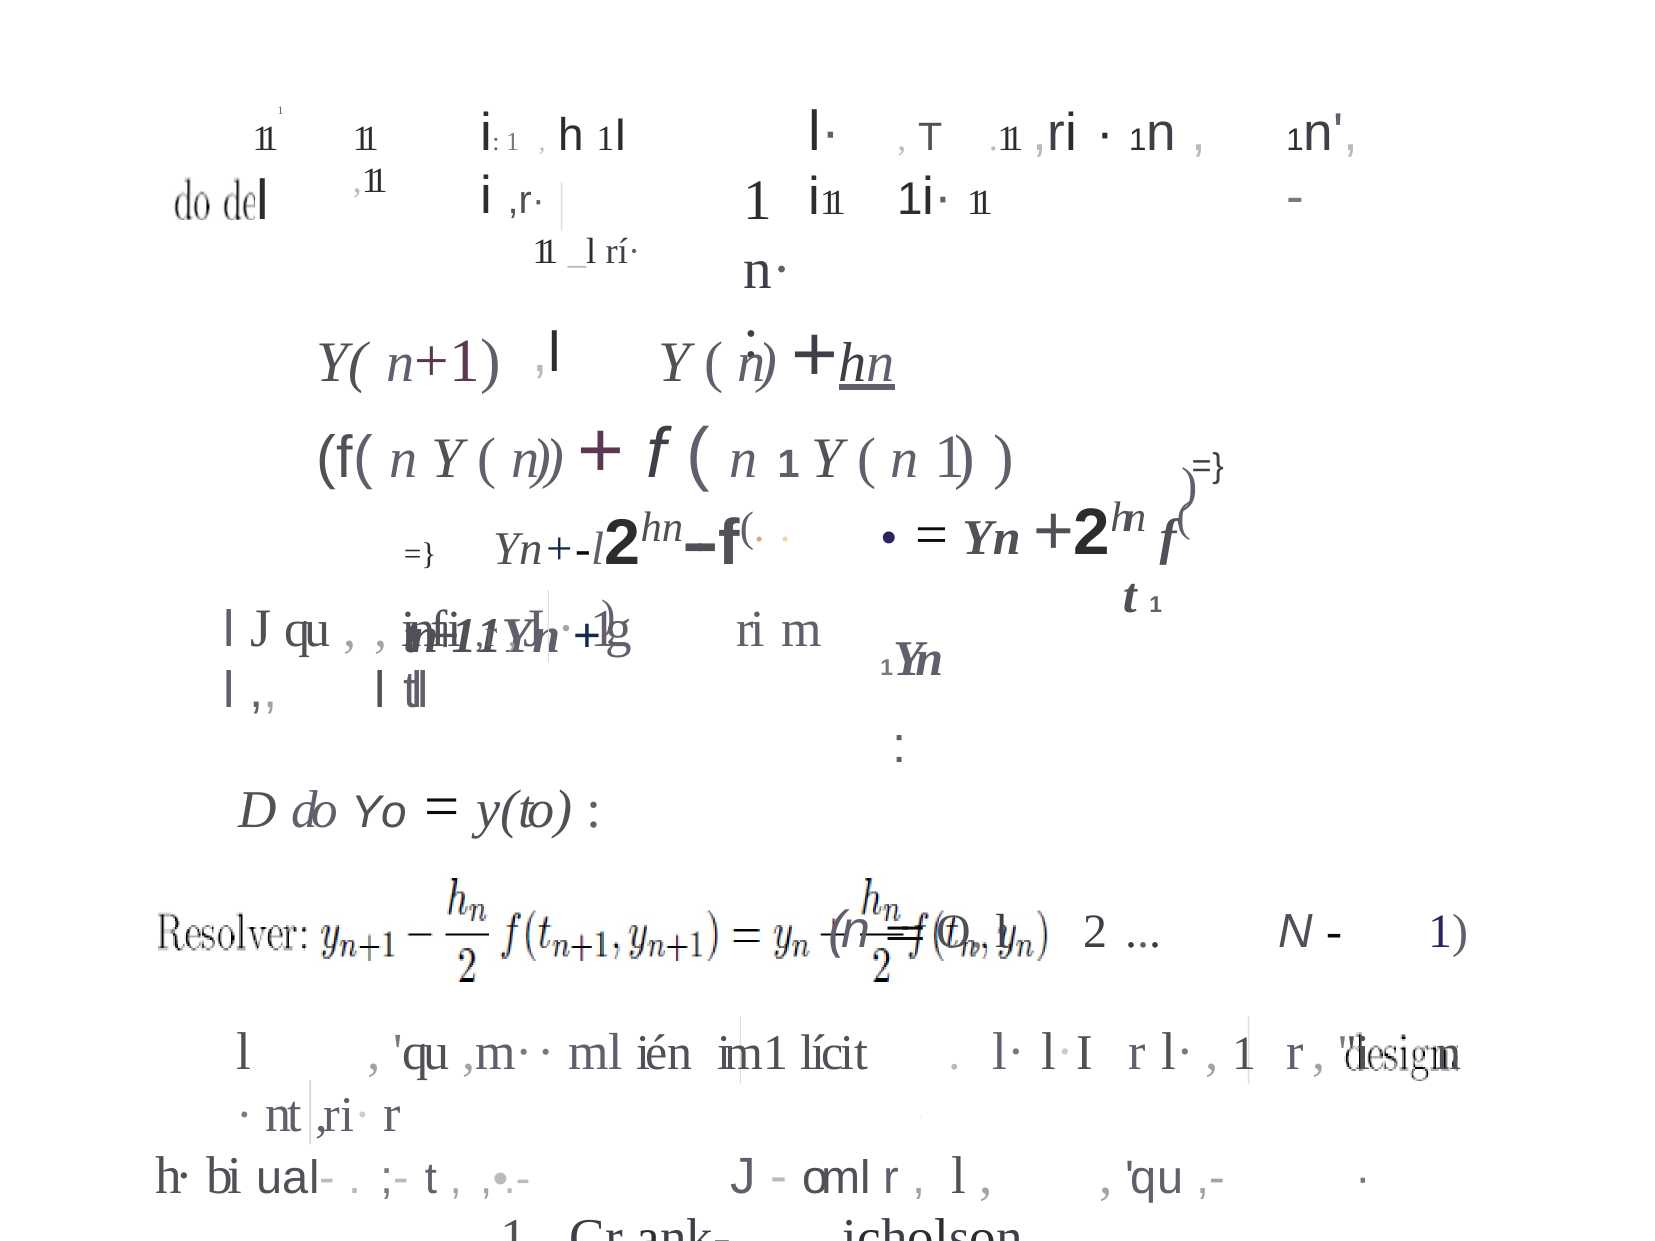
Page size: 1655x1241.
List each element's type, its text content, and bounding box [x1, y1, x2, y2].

text_box =} Yn+-l 2hn--f(. . tn+11Yn +) [397, 488, 872, 667]
text_box , T .11 ,ri · 1n , 1i· 11 [895, 94, 1215, 225]
picture [157, 878, 1048, 983]
text_box 1n', - [1284, 94, 1378, 225]
picture [173, 176, 255, 220]
text_box 11 ,11 [350, 112, 421, 200]
picture [1344, 1032, 1459, 1081]
text_box ) • = Yn +2hn f( t 1 1Yn : [874, 475, 1212, 773]
text_box 1 n· : [741, 160, 806, 298]
text_box (n == O, l 2 ... N - 1) l , 'qu ,m· · ml ién im1 lícit . l· l· I r l· , 1 r , ''i n · nt ,ri· r h· bi ual- . ;- t , ,•.- J - oml r , l , , 'qu ,- · 1 , 1Cr ank- icholson. [145, 892, 1472, 1241]
text_box l J qu , , infi ,r , J · 1g ri m l ,, l tll D do Yo = y(to) : [221, 589, 858, 840]
text_box 1 11 l [250, 104, 285, 231]
text_box l· i11 [806, 91, 875, 226]
text_box i: 1 , h 1I i ,r· 11 _l rí· ,l [478, 94, 652, 298]
text_box Y( n+1) Y ( n) +hn (f( n Y ( n)) + f ( n 1 Y ( n 1) ) =} [314, 298, 1225, 494]
